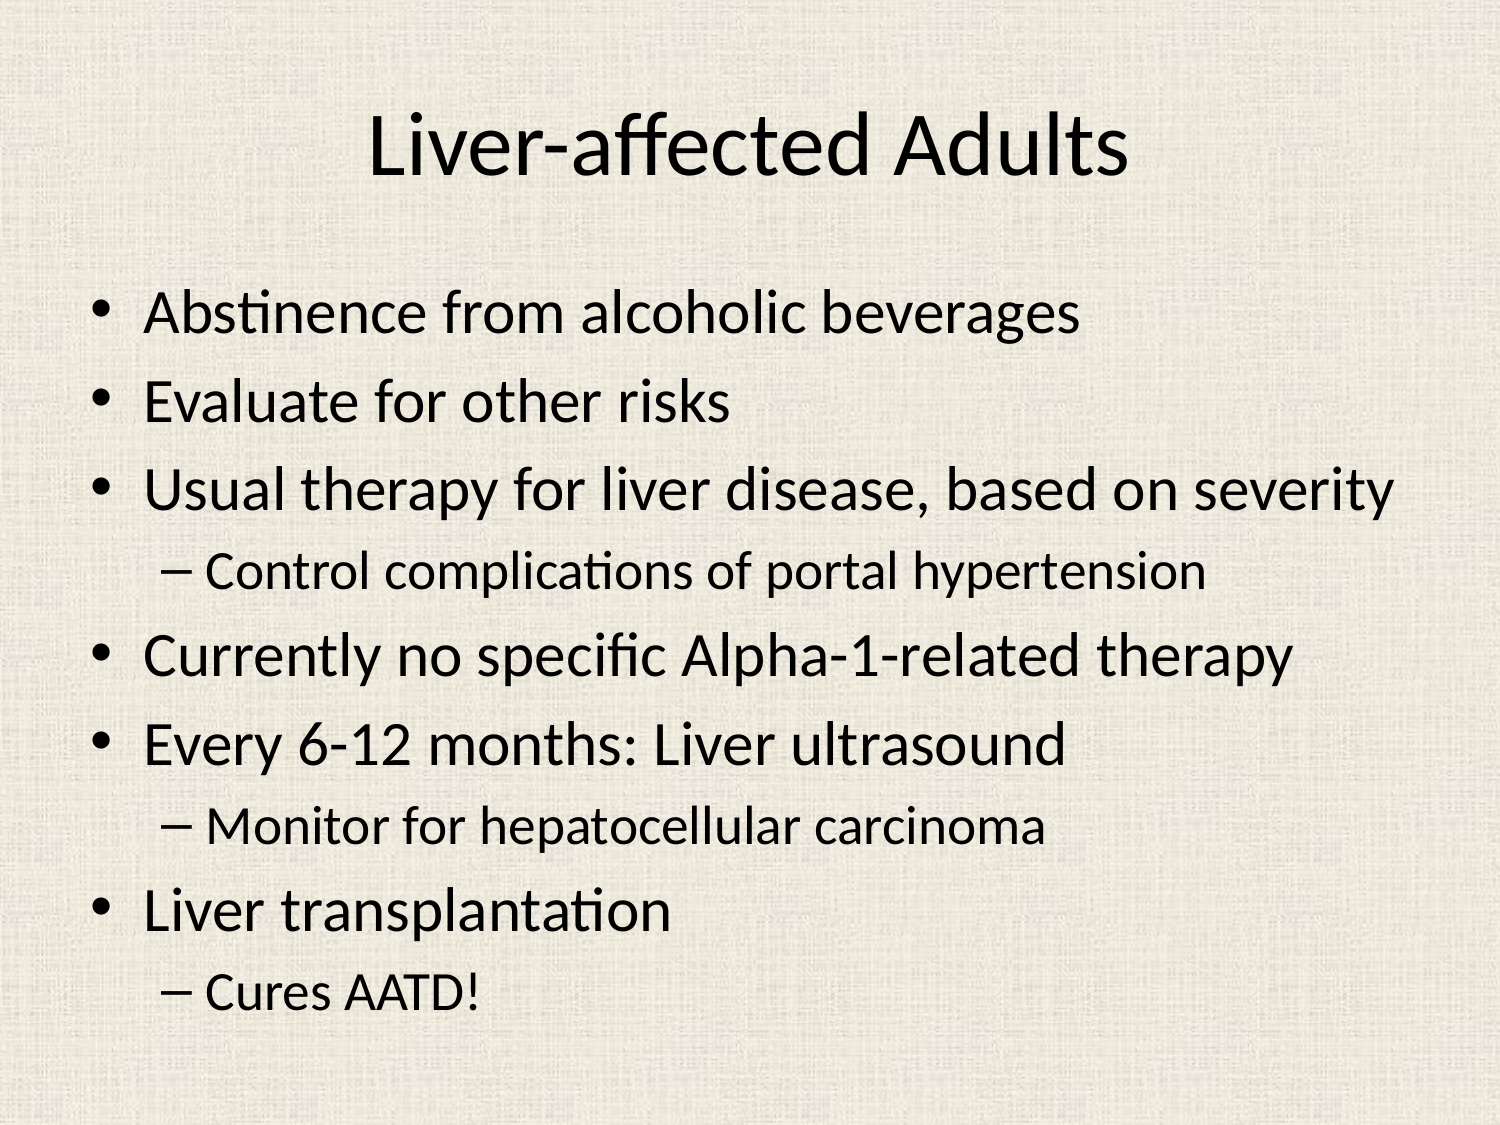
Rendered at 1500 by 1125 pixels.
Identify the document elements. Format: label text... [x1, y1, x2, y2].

list Abstinence from alcoholic beverages Evaluate for other risks Usual therapy for liver disease, based on severity Control complications of portal hypertension Currently no specific Alpha-1-related therapy Every 6-12 months: Liver ultrasound Monitor for hepatocellular carcinoma Liver transplantation Cures AATD! [75, 262, 1425, 1098]
title Liver-affected Adults [75, 45, 1425, 233]
